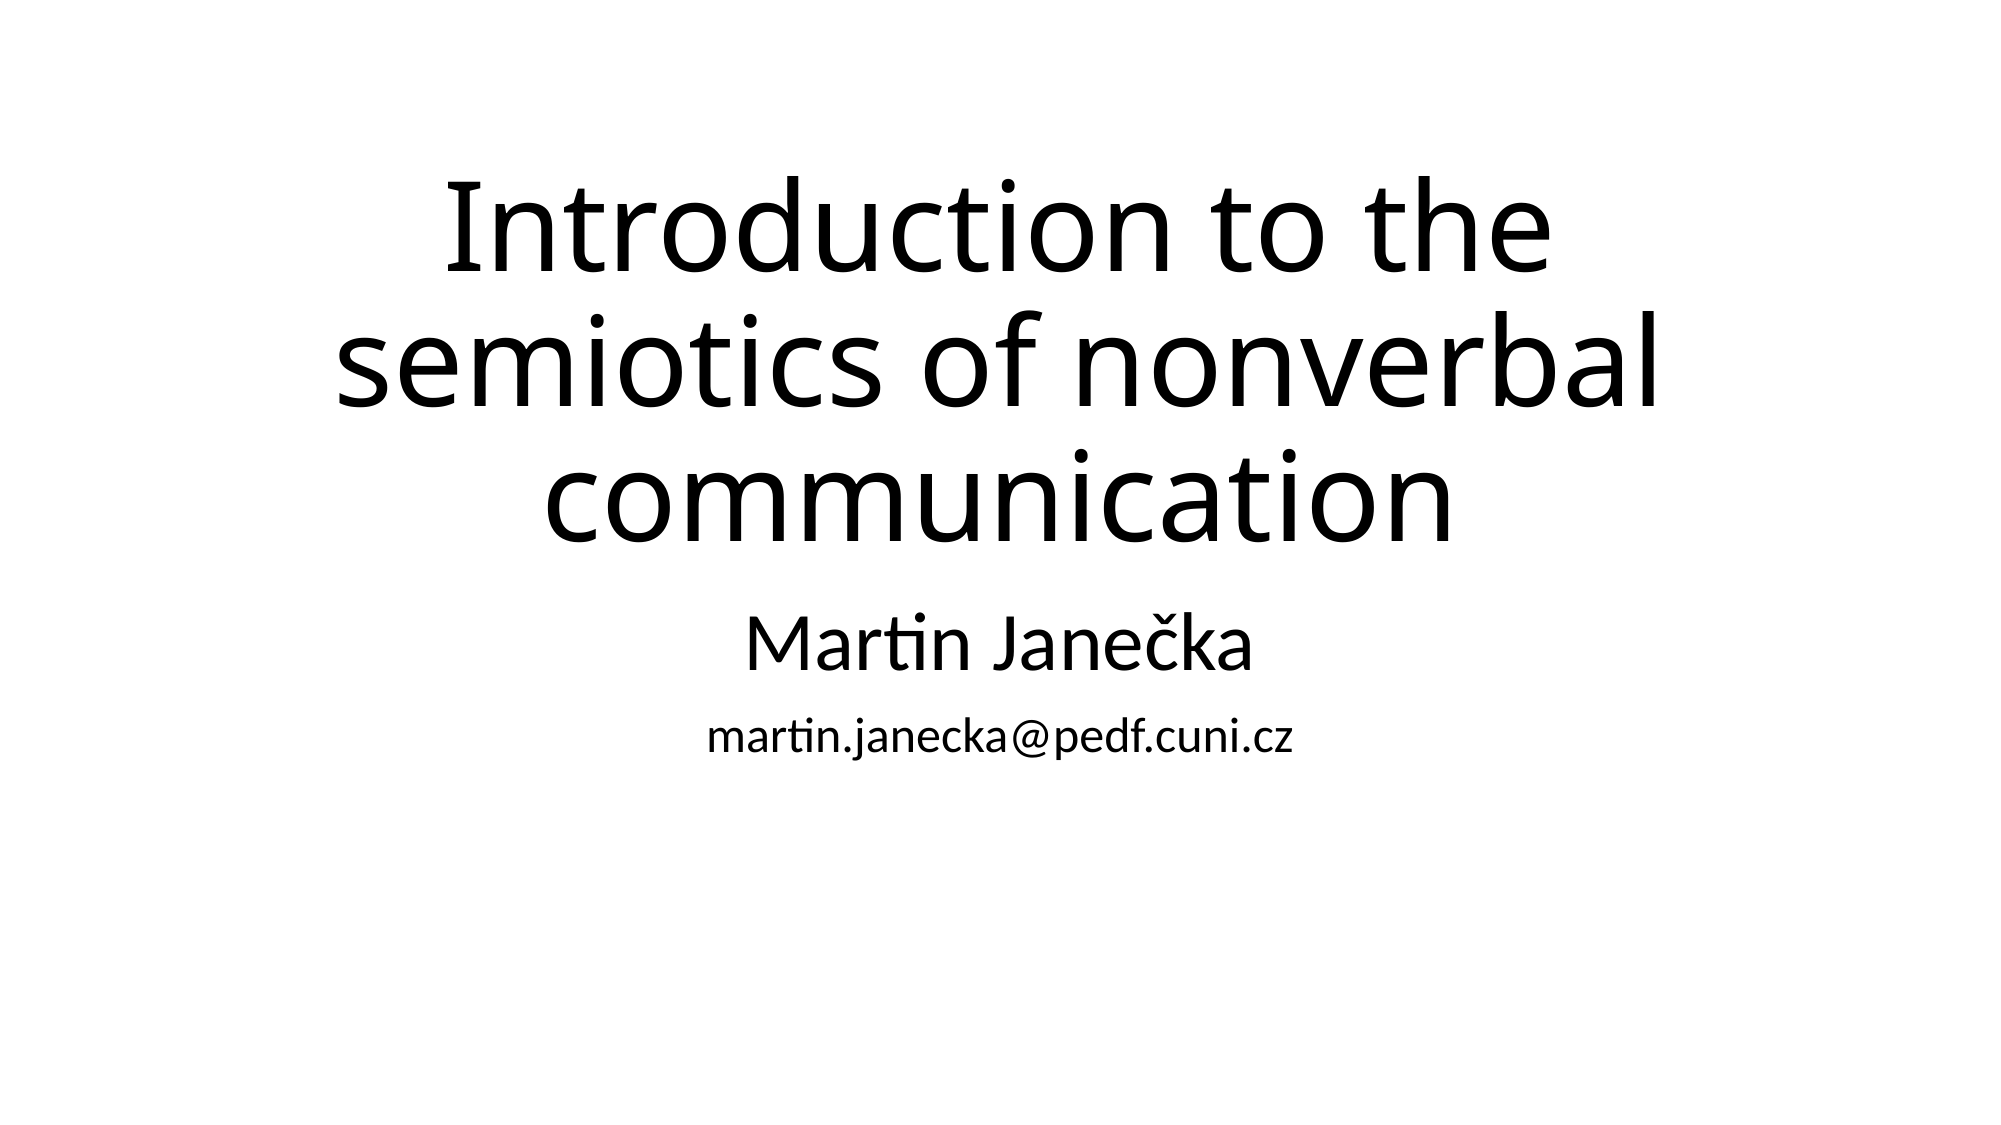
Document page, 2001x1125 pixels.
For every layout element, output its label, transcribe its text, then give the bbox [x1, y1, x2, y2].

subtitle Martin Janečka martin.janecka@pedf.cuni.cz [249, 590, 1750, 863]
title Introduction to the semiotics of nonverbal communication [249, 184, 1750, 576]
